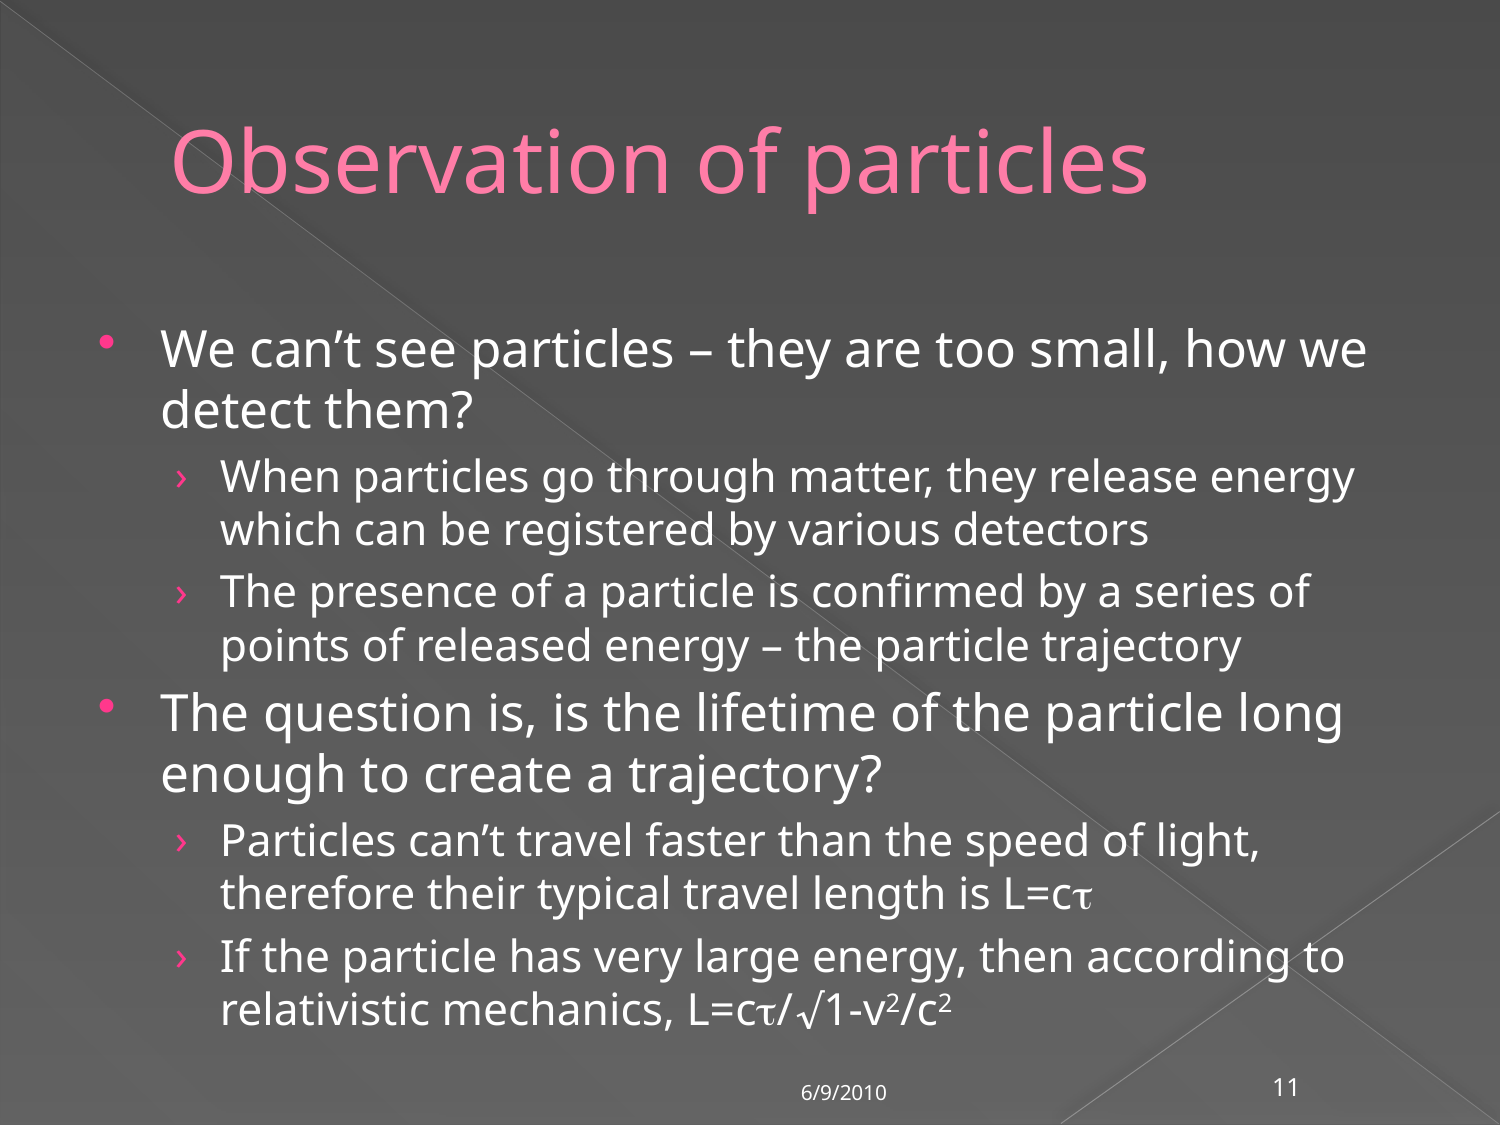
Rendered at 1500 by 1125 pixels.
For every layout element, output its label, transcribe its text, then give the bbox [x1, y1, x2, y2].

list We can’t see particles – they are too small, how we detect them? When particles go through matter, they release energy which can be registered by various detectors The presence of a particle is confirmed by a series of points of released energy – the particle trajectory The question is, is the lifetime of the particle long enough to create a trajectory? Particles can’t travel faster than the speed of light, therefore their typical travel length is L=c If the particle has very large energy, then according to relativistic mechanics, L=c/√1-v2/c2 [75, 308, 1425, 1059]
slide_number 11 [1245, 1063, 1328, 1113]
title Observation of particles [75, 43, 1425, 274]
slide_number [786, 1062, 1136, 1113]
